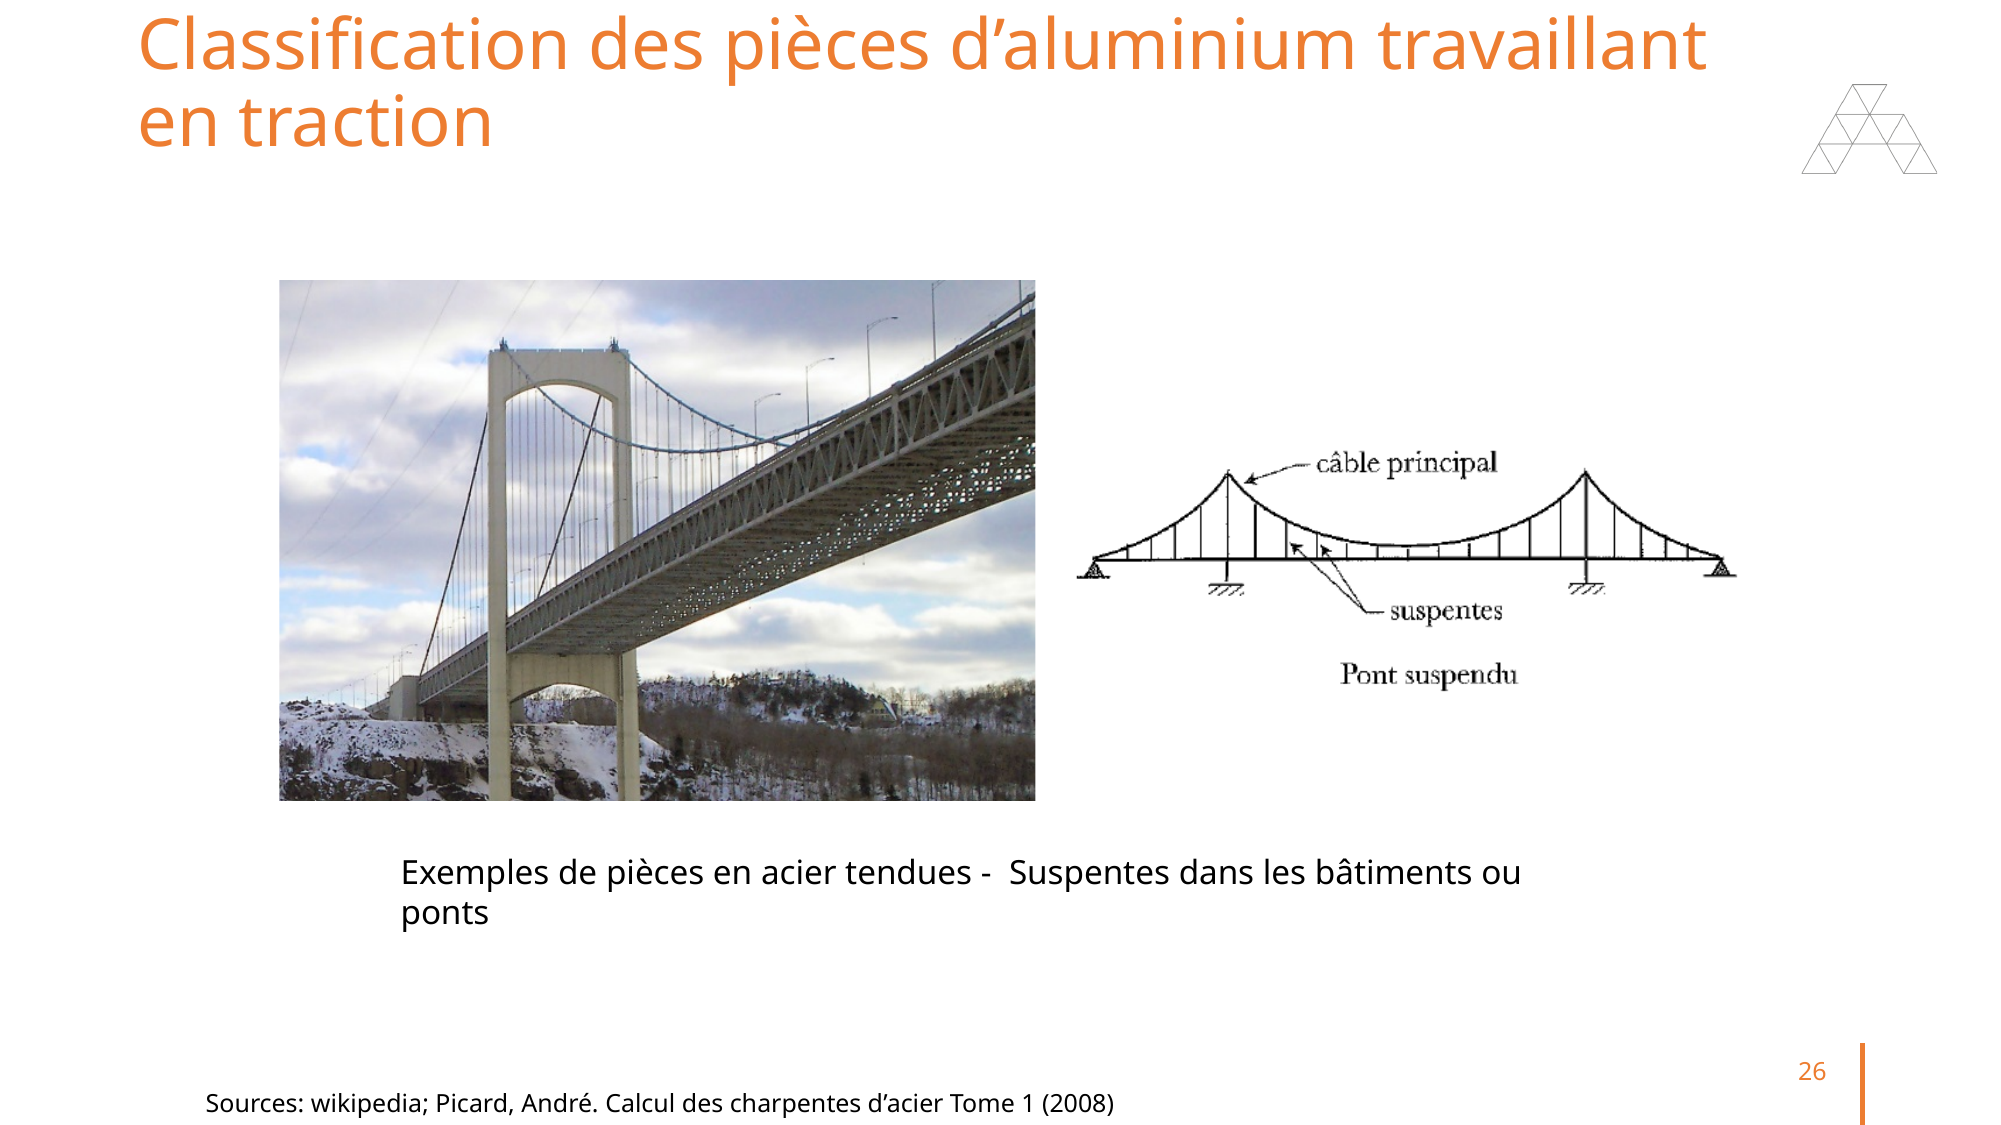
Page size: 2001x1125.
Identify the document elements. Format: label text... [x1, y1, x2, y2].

text_box Exemples de pièces en acier tendues - Suspentes dans les bâtiments ou ponts [385, 843, 1596, 979]
title Classification des pièces d’aluminium travaillant en traction [137, 9, 1749, 162]
picture [279, 280, 1036, 801]
picture [1070, 444, 1740, 694]
text_box Sources: wikipedia; Picard, André. Calcul des charpentes d’acier Tome 1 (2008) [190, 1079, 1131, 1125]
slide_number 26 [1643, 1042, 1842, 1103]
